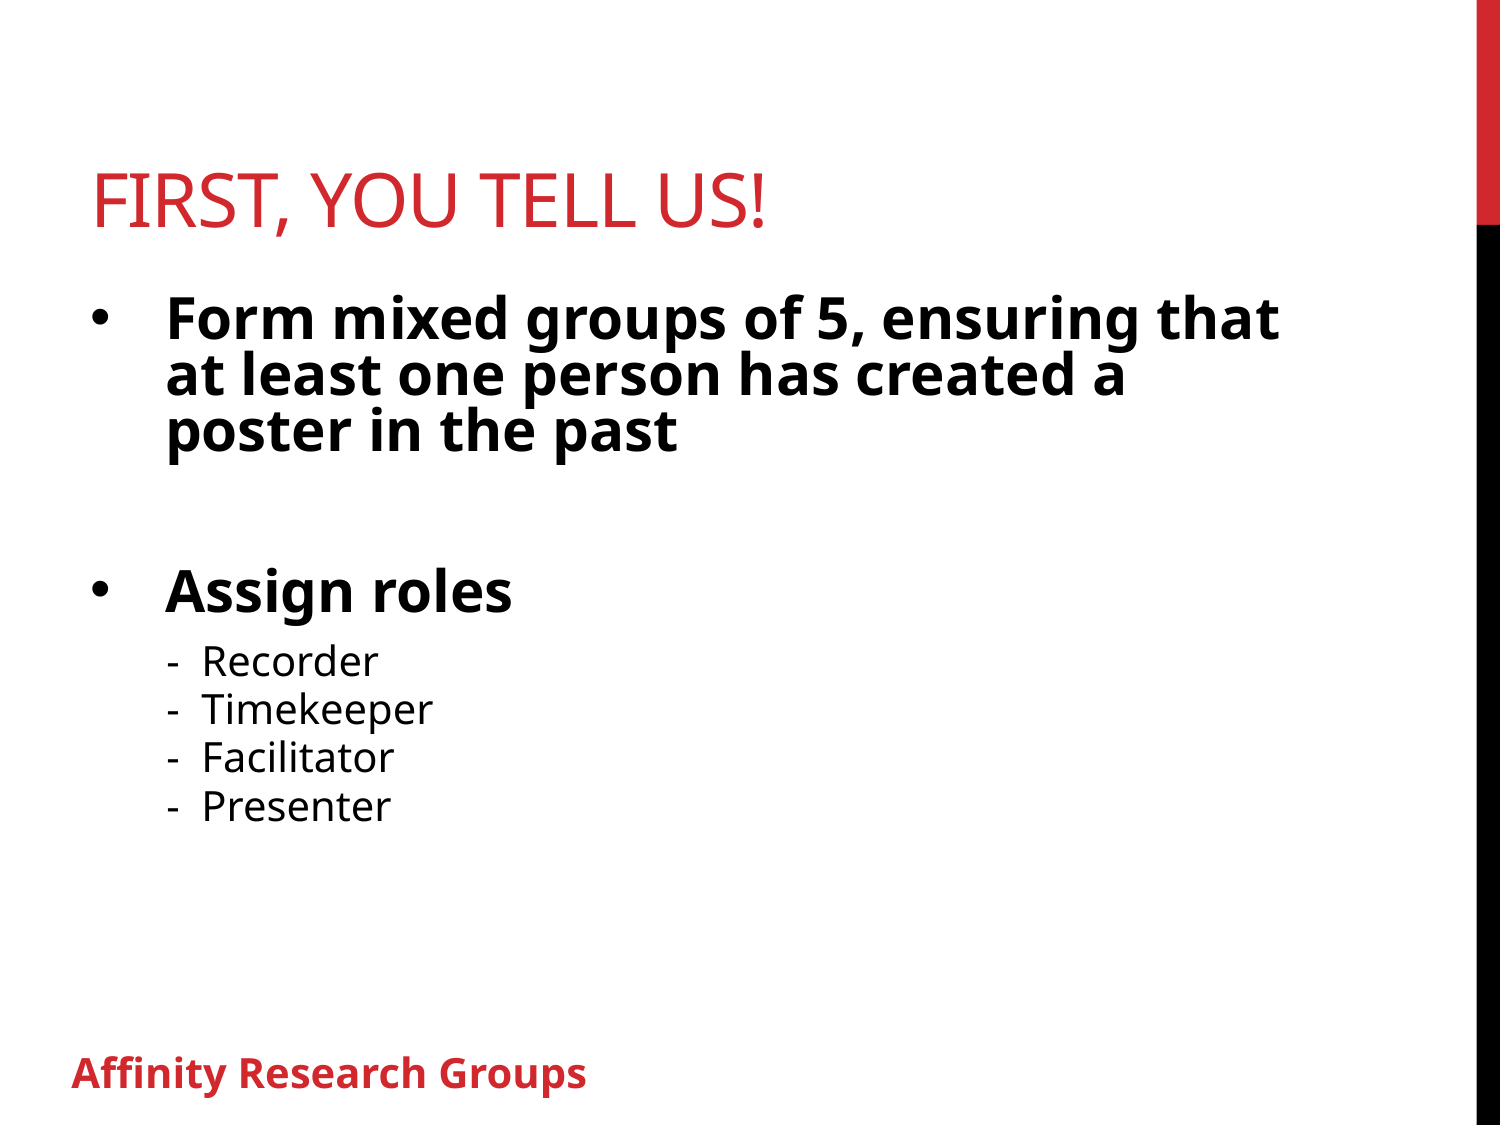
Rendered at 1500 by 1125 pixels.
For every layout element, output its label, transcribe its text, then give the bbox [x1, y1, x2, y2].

footer [75, 1065, 638, 1112]
list Form mixed groups of 5, ensuring that at least one person has created a poster in the past Assign roles - Recorder - Timekeeper - Facilitator - Presenter [75, 287, 1325, 1005]
title First, you tell us! [75, 25, 1025, 250]
